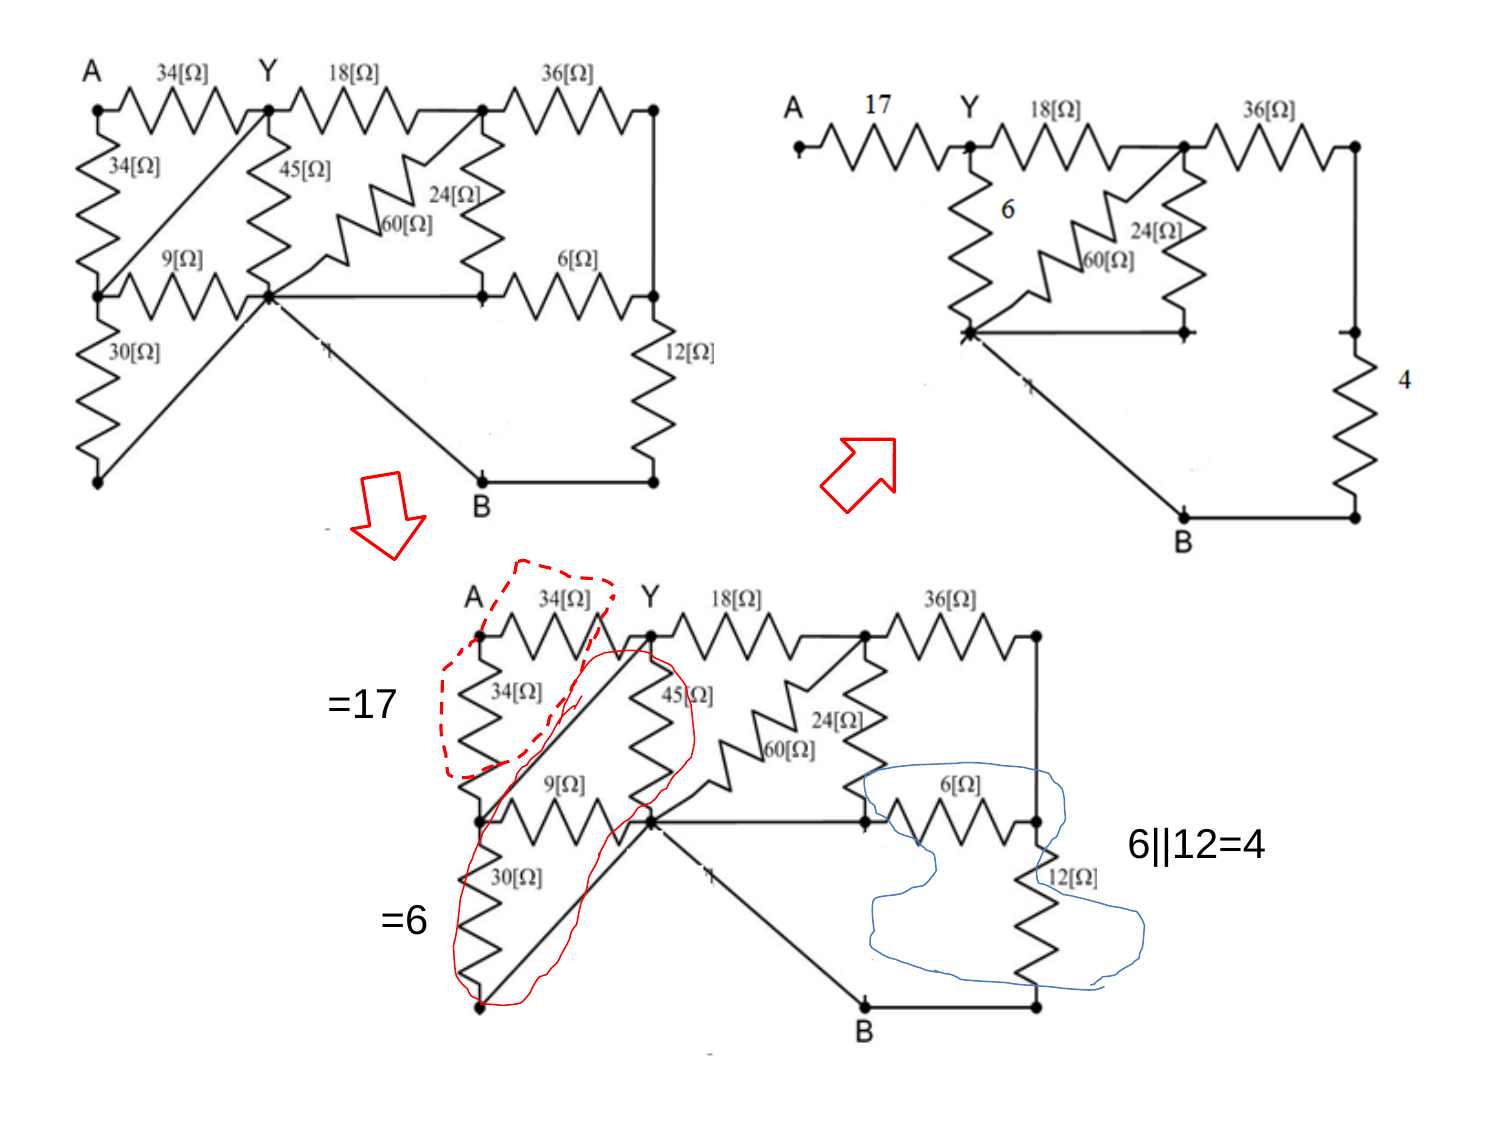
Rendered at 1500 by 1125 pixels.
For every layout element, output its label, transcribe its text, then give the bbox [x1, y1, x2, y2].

text_box [373, 547, 407, 562]
text_box 6||12=4 [1112, 809, 1450, 875]
picture [773, 67, 1445, 559]
picture [456, 575, 1097, 1064]
picture [74, 49, 715, 538]
text_box =17 [312, 669, 441, 734]
text_box [1102, 902, 1146, 979]
text_box =6 [365, 885, 451, 951]
text_box [439, 661, 451, 778]
text_box [512, 558, 568, 573]
